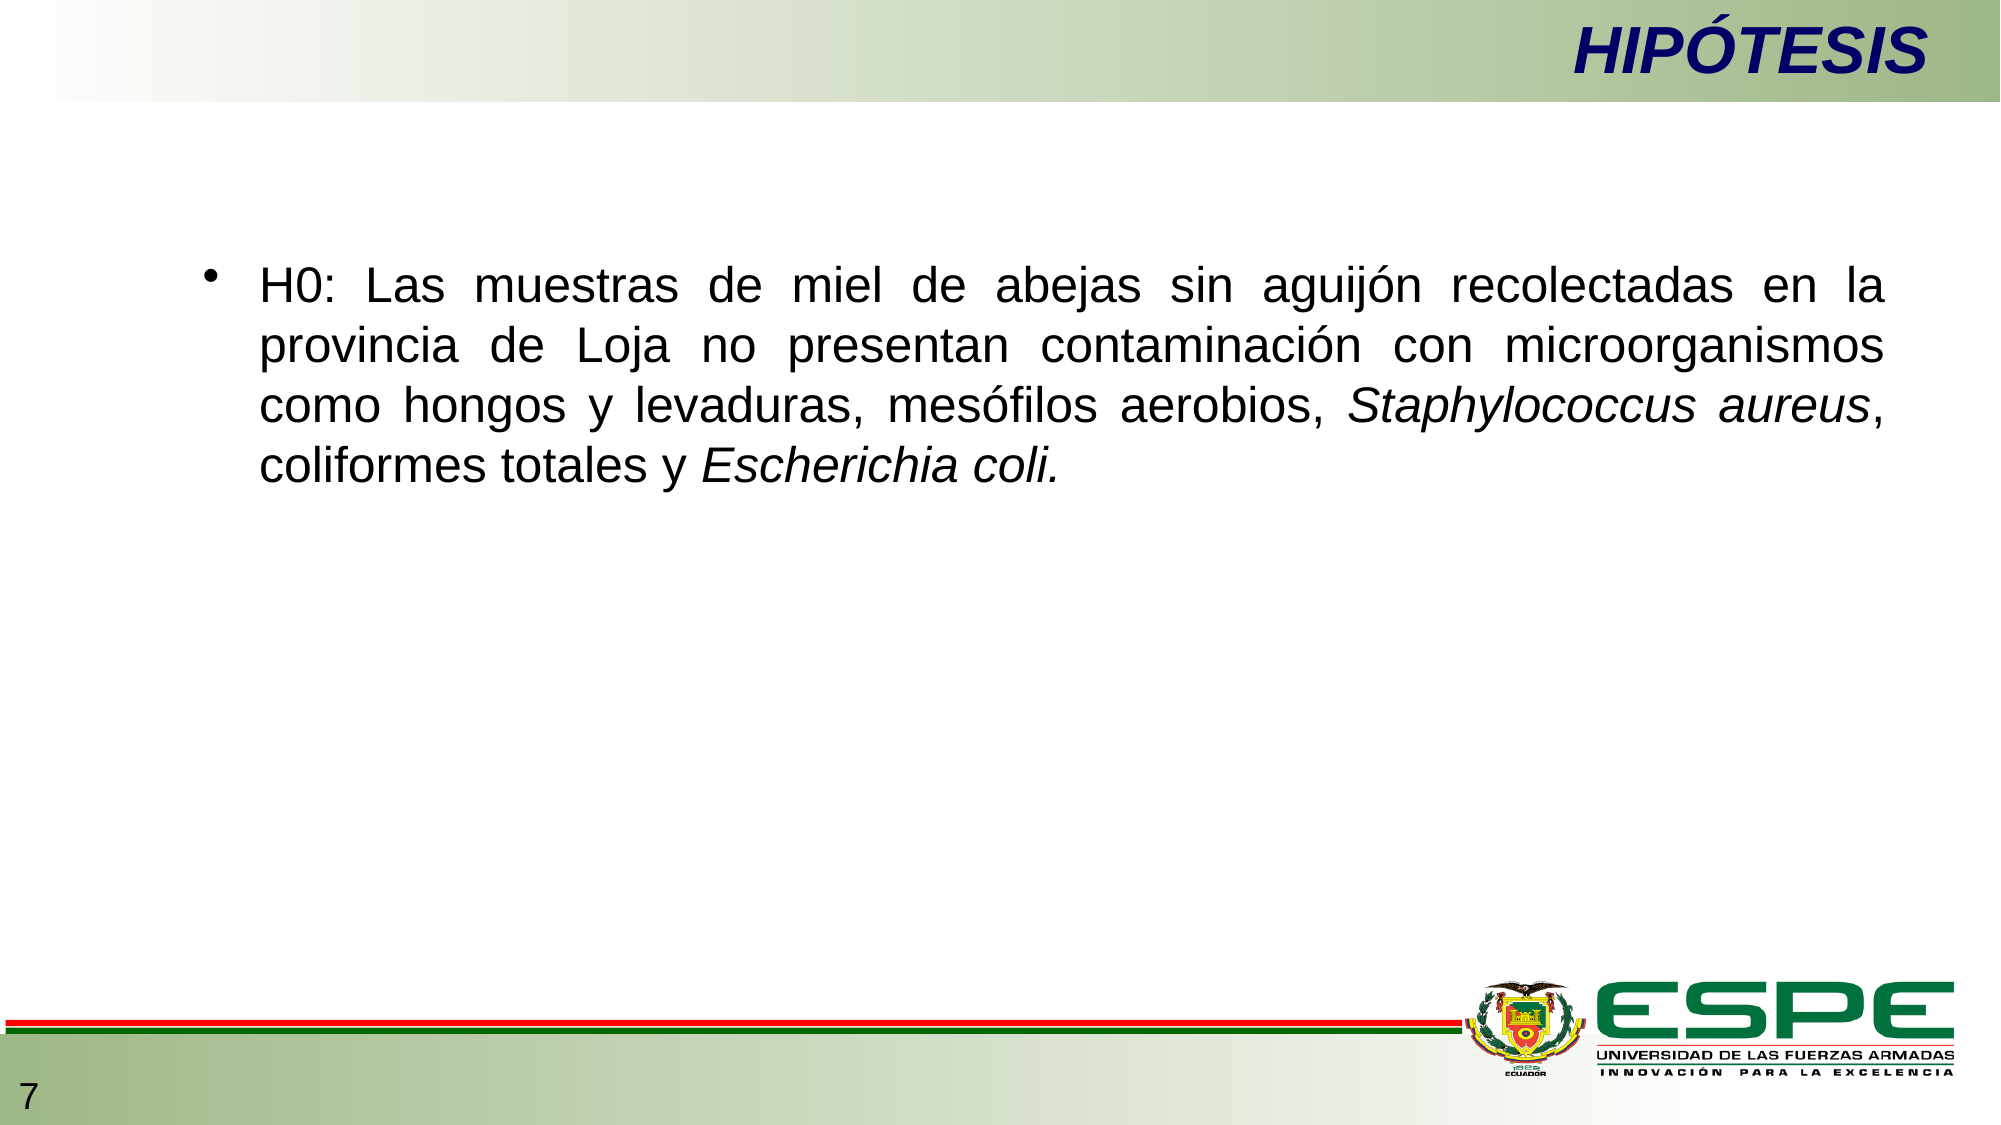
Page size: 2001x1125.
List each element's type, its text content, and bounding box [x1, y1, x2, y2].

picture [1465, 981, 1954, 1076]
list H0: Las muestras de miel de abejas sin aguijón recolectadas en la provincia de Loja no presentan contaminación con microorganismos como hongos y levaduras, mesófilos aerobios, Staphylococcus aureus, coliformes totales y Escherichia coli. [188, 244, 1900, 746]
title HIPÓTESIS [144, 0, 1944, 87]
text_box 7 [3, 1064, 55, 1125]
